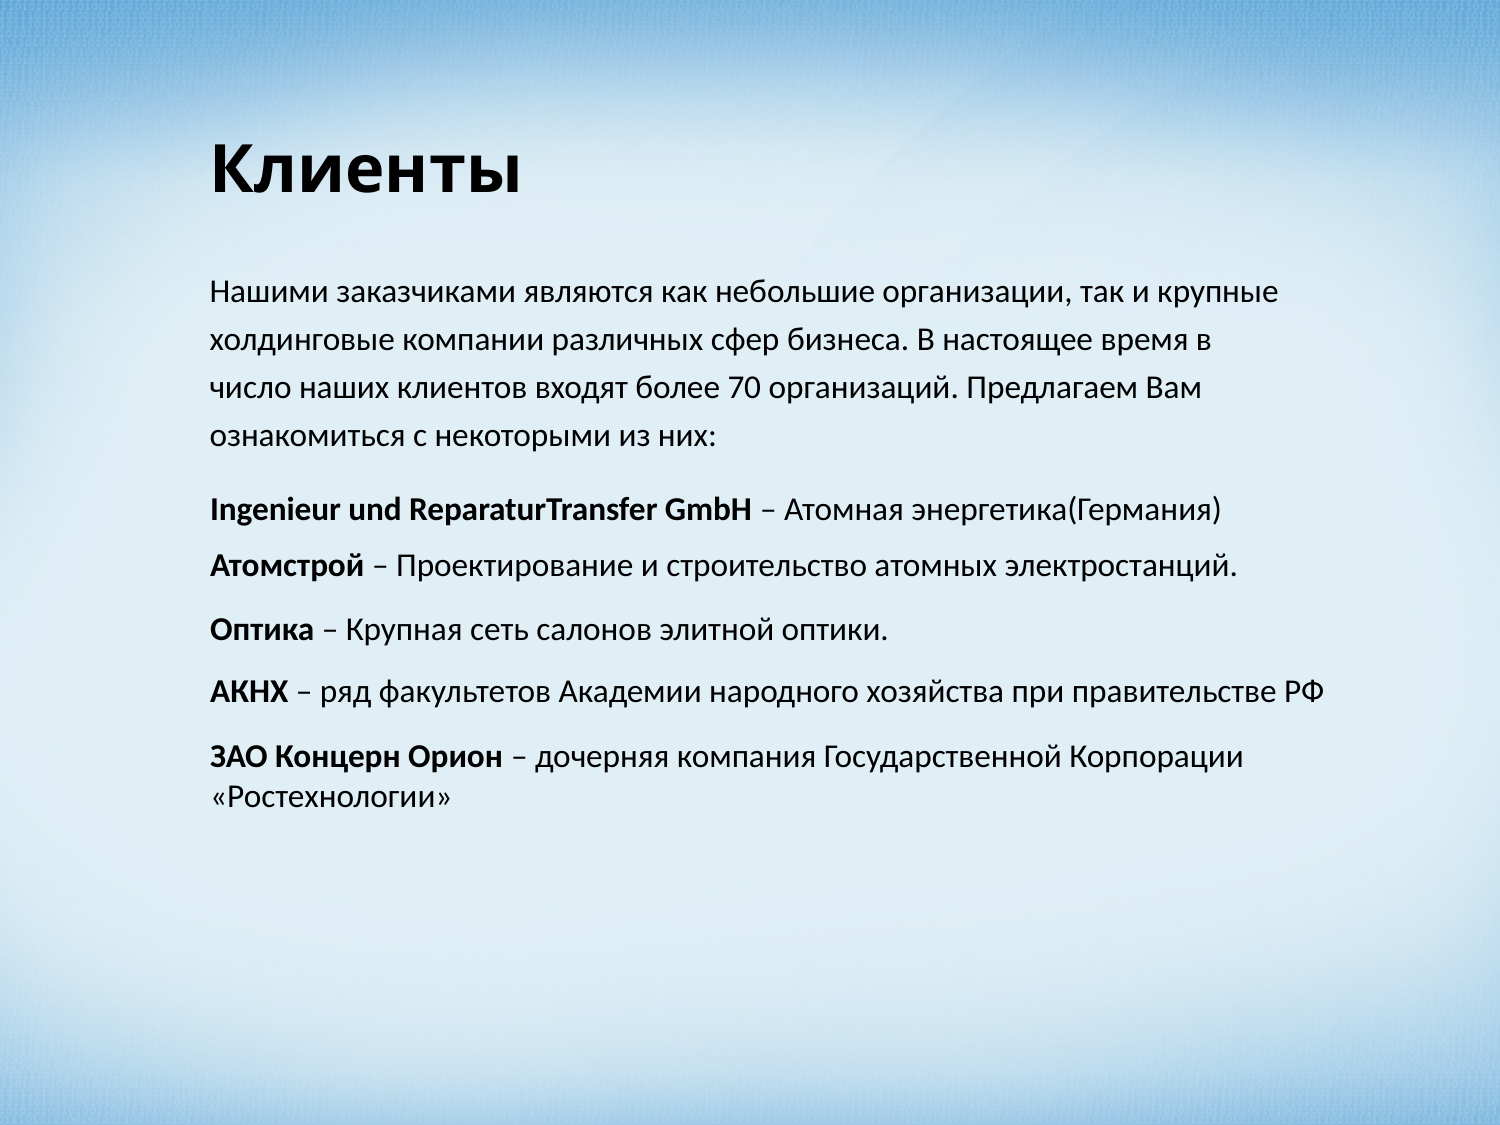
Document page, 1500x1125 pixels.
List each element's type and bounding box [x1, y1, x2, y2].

list [0, 0, 1500, 1125]
